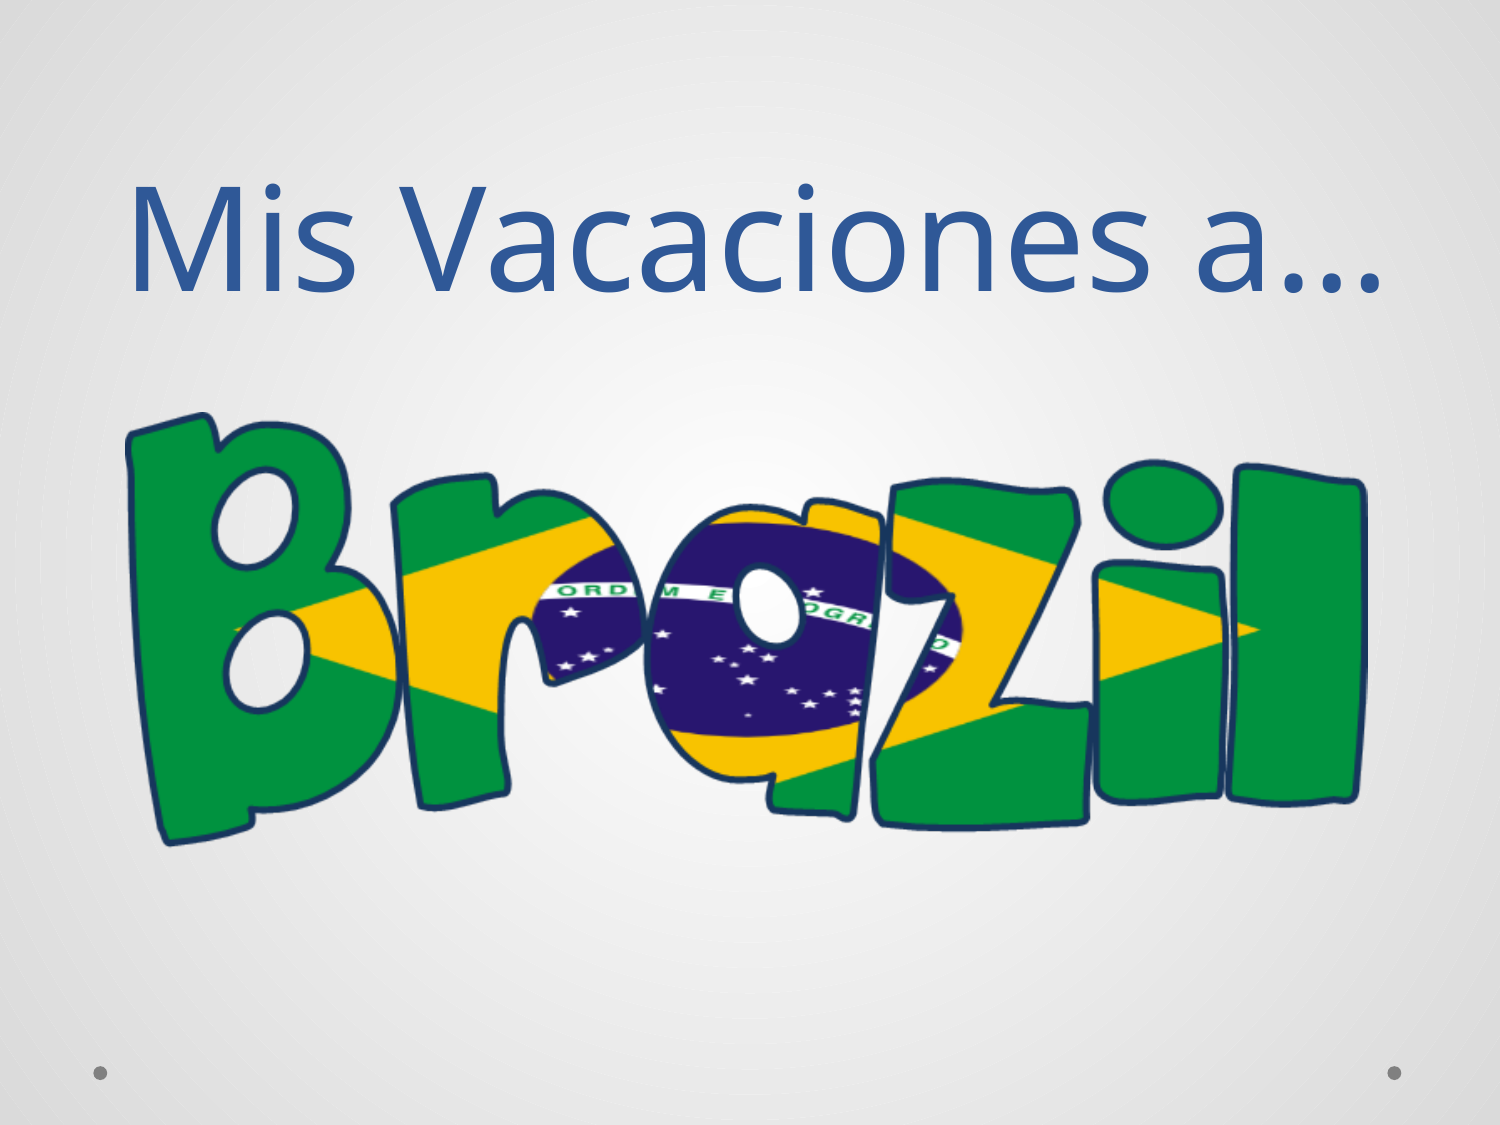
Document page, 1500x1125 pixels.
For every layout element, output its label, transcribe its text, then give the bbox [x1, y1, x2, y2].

picture [124, 412, 1368, 851]
title Mis Vacaciones a… [37, 87, 1475, 329]
